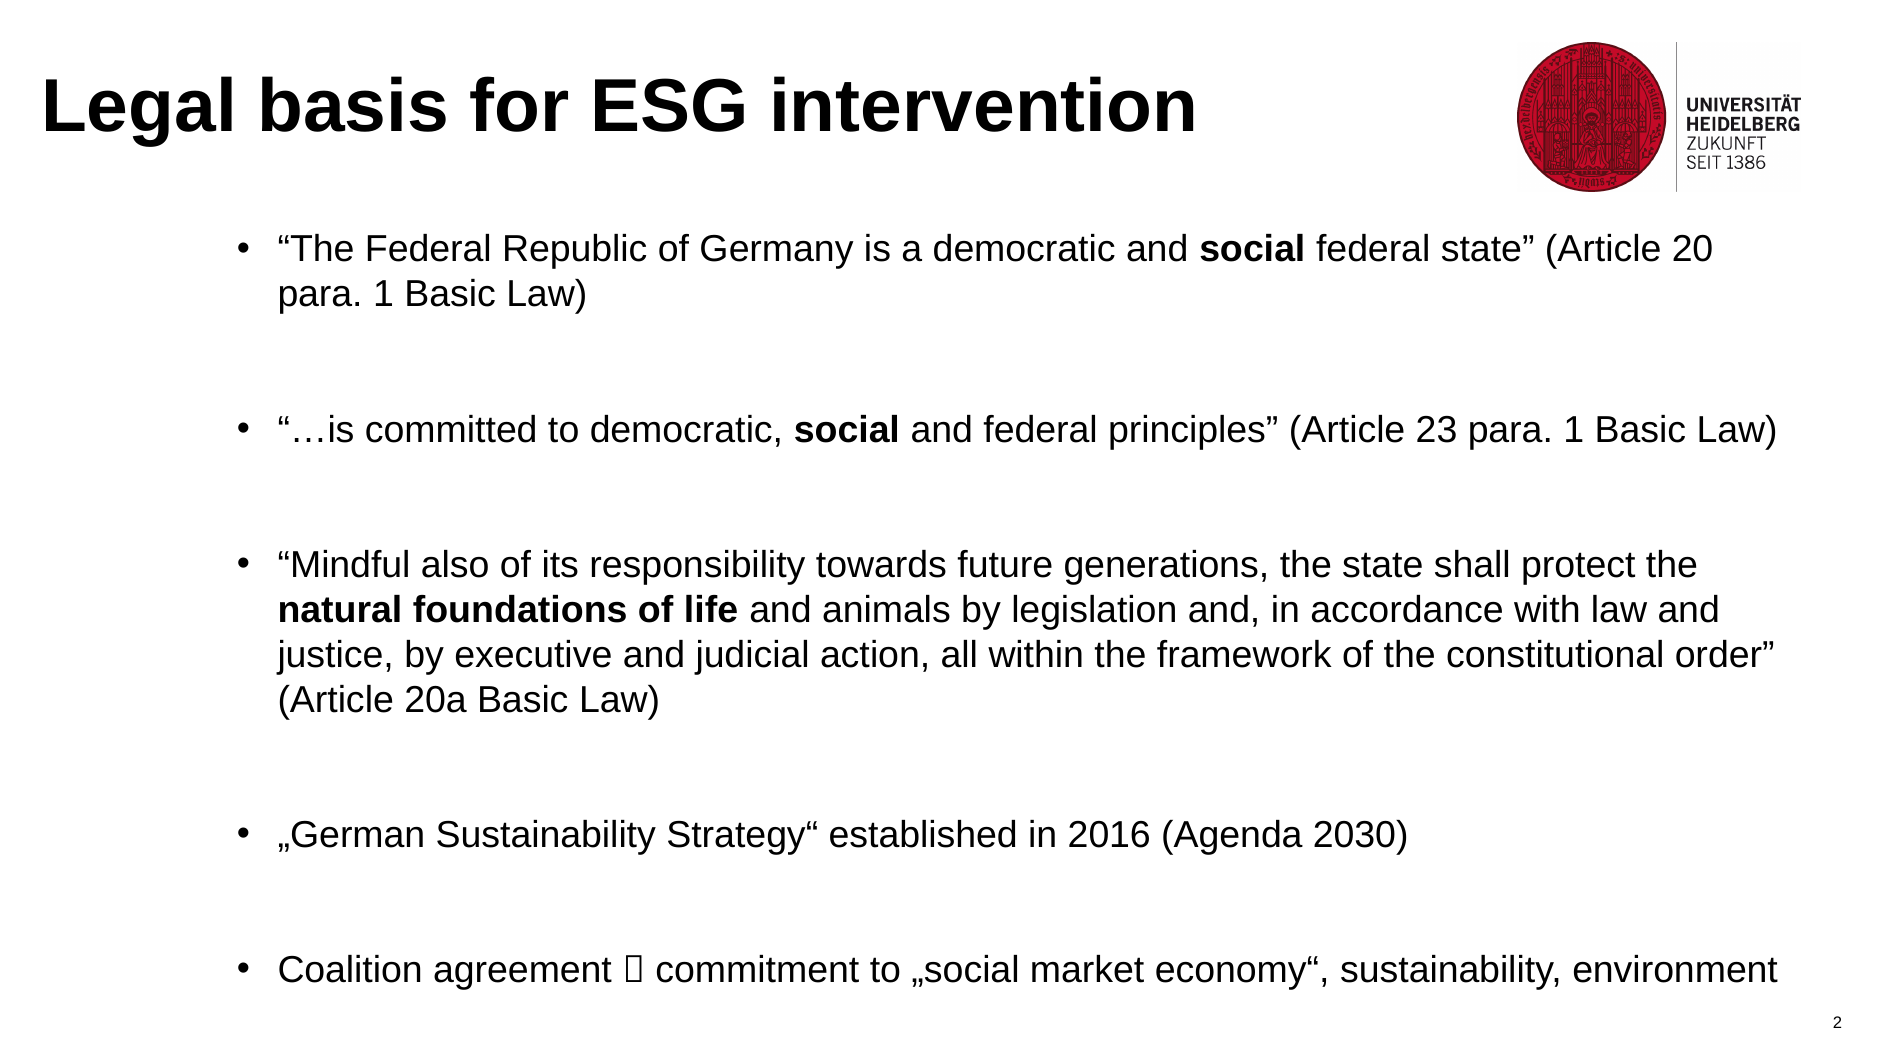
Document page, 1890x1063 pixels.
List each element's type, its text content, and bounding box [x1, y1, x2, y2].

text_box 2 [1354, 997, 1843, 1028]
list “The Federal Republic of Germany is a democratic and social federal state” (Article 20 para. 1 Basic Law) “…is committed to democratic, social and federal principles” (Article 23 para. 1 Basic Law) “Mindful also of its responsibility towards future generations, the state shall protect the natural foundations of life and animals by legislation and, in accordance with law and justice, by executive and judicial action, all within the framework of the constitutional order” (Article 20a Basic Law) „German Sustainability Strategy“ established in 2016 (Agenda 2030) Coalition agreement  commitment to „social market economy“, sustainability, environment [41, 224, 1796, 934]
picture [1517, 42, 1801, 192]
title Legal basis for ESG intervention [41, 85, 1466, 204]
